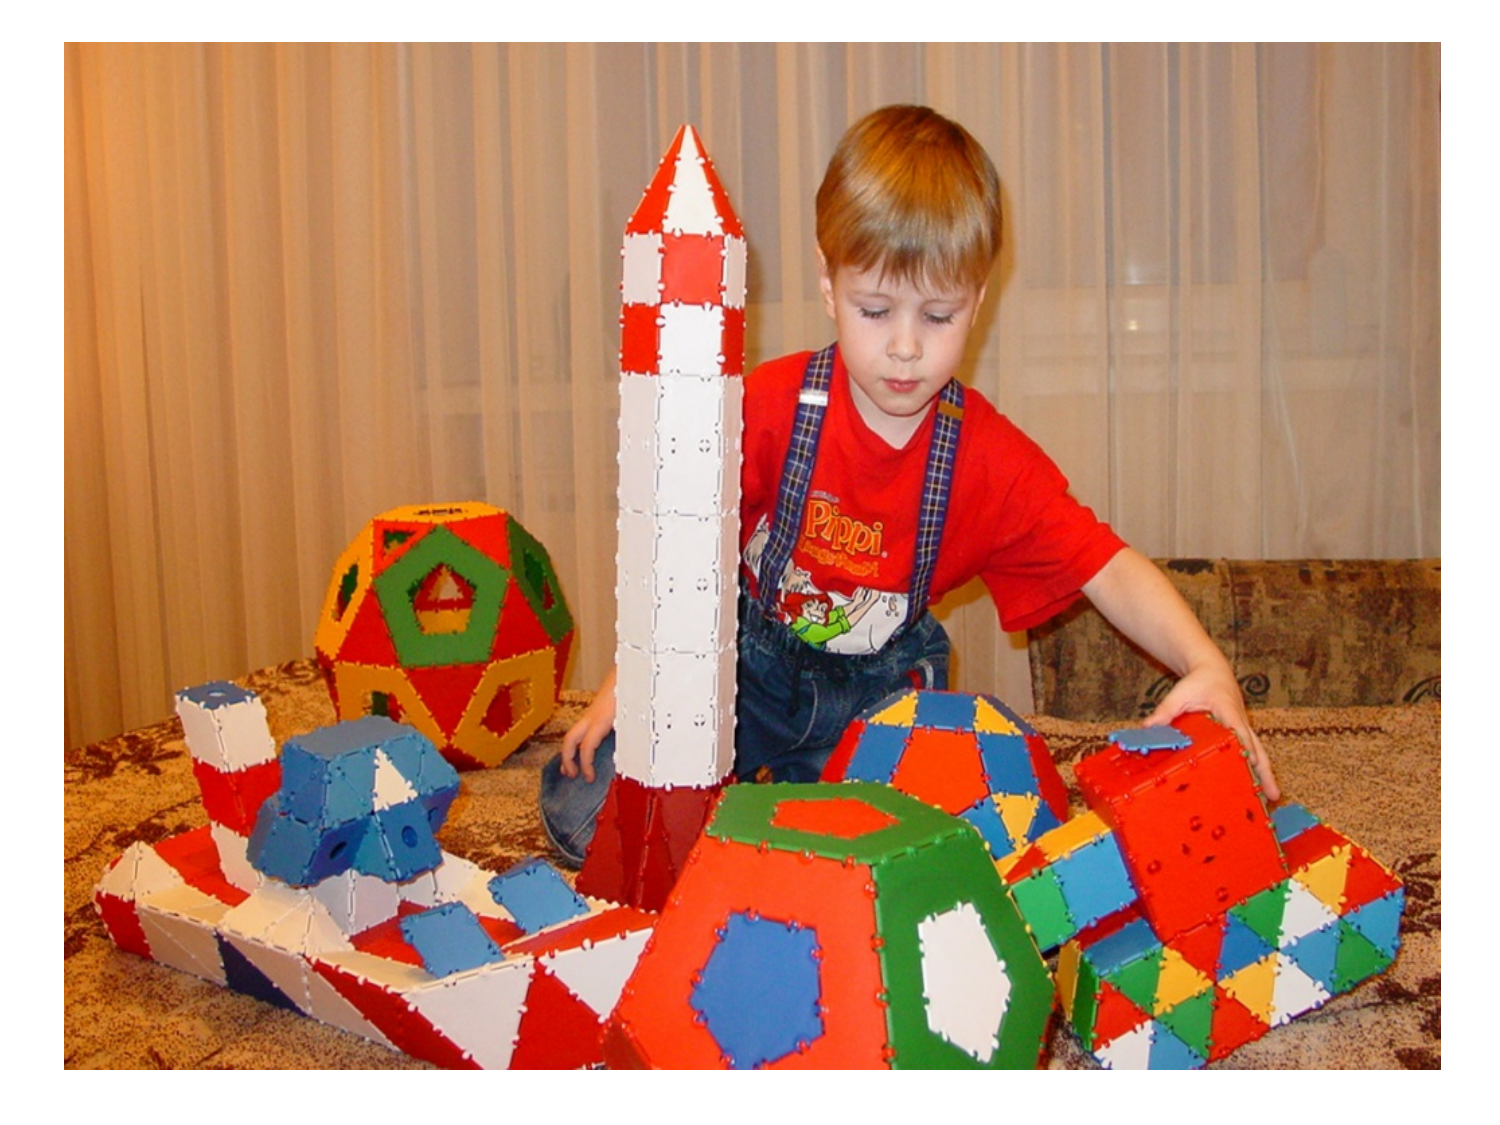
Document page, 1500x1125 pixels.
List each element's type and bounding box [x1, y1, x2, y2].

picture [64, 42, 1442, 1070]
